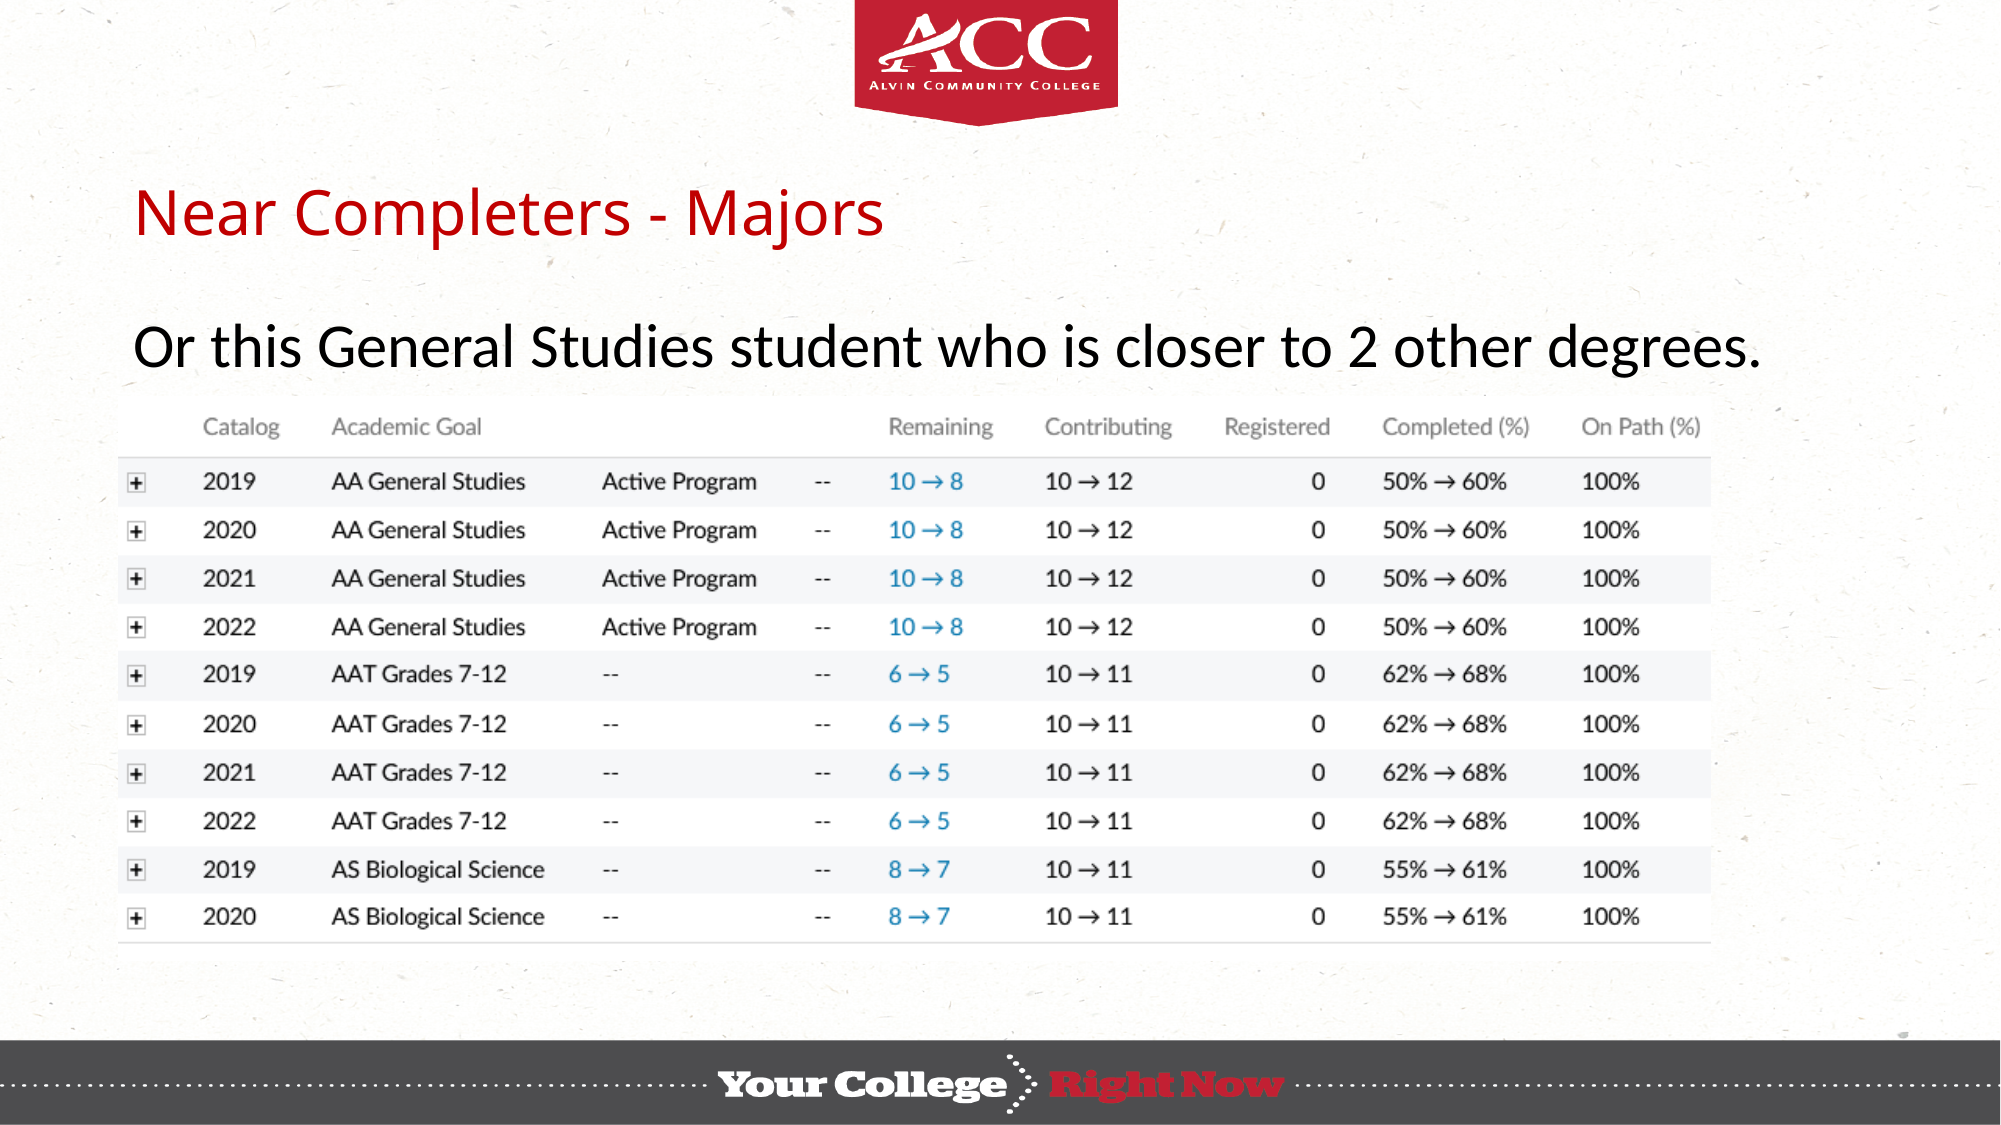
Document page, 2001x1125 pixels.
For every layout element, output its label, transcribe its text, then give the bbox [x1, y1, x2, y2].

list Or this General Studies student who is closer to 2 other degrees. [118, 306, 1912, 999]
title Near Completers - Majors [118, 164, 1912, 266]
picture [0, 0, 2001, 1125]
